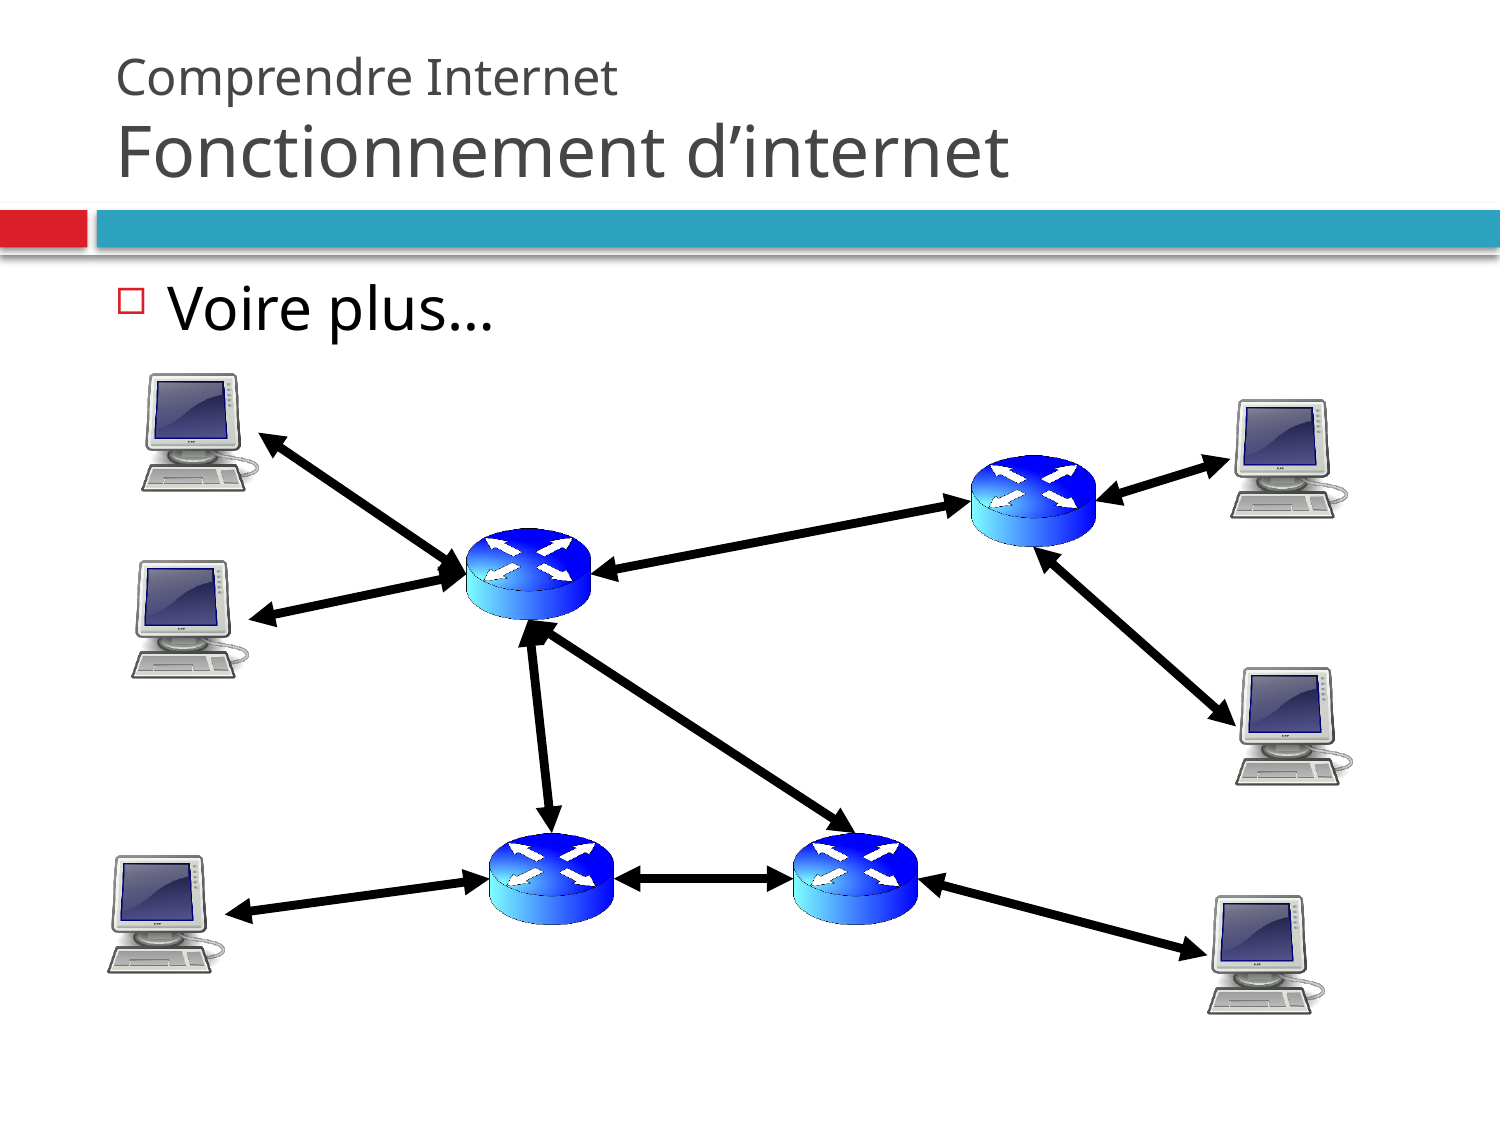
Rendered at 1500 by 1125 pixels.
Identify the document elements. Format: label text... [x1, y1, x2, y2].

picture [970, 455, 1096, 547]
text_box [527, 619, 856, 834]
picture [1207, 895, 1325, 1015]
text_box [917, 878, 1208, 956]
picture [489, 832, 615, 925]
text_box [257, 432, 467, 572]
picture [793, 832, 918, 925]
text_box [1100, 458, 1231, 502]
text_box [589, 500, 972, 575]
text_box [224, 878, 483, 915]
picture [141, 373, 259, 493]
picture [107, 854, 226, 975]
picture [1235, 666, 1354, 786]
picture [466, 528, 591, 620]
picture [131, 560, 249, 680]
picture [1230, 399, 1348, 519]
title Comprendre Internet Fonctionnement d’internet [100, 37, 1438, 200]
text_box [248, 573, 467, 620]
list Voire plus… [100, 262, 1438, 366]
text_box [1032, 546, 1237, 727]
